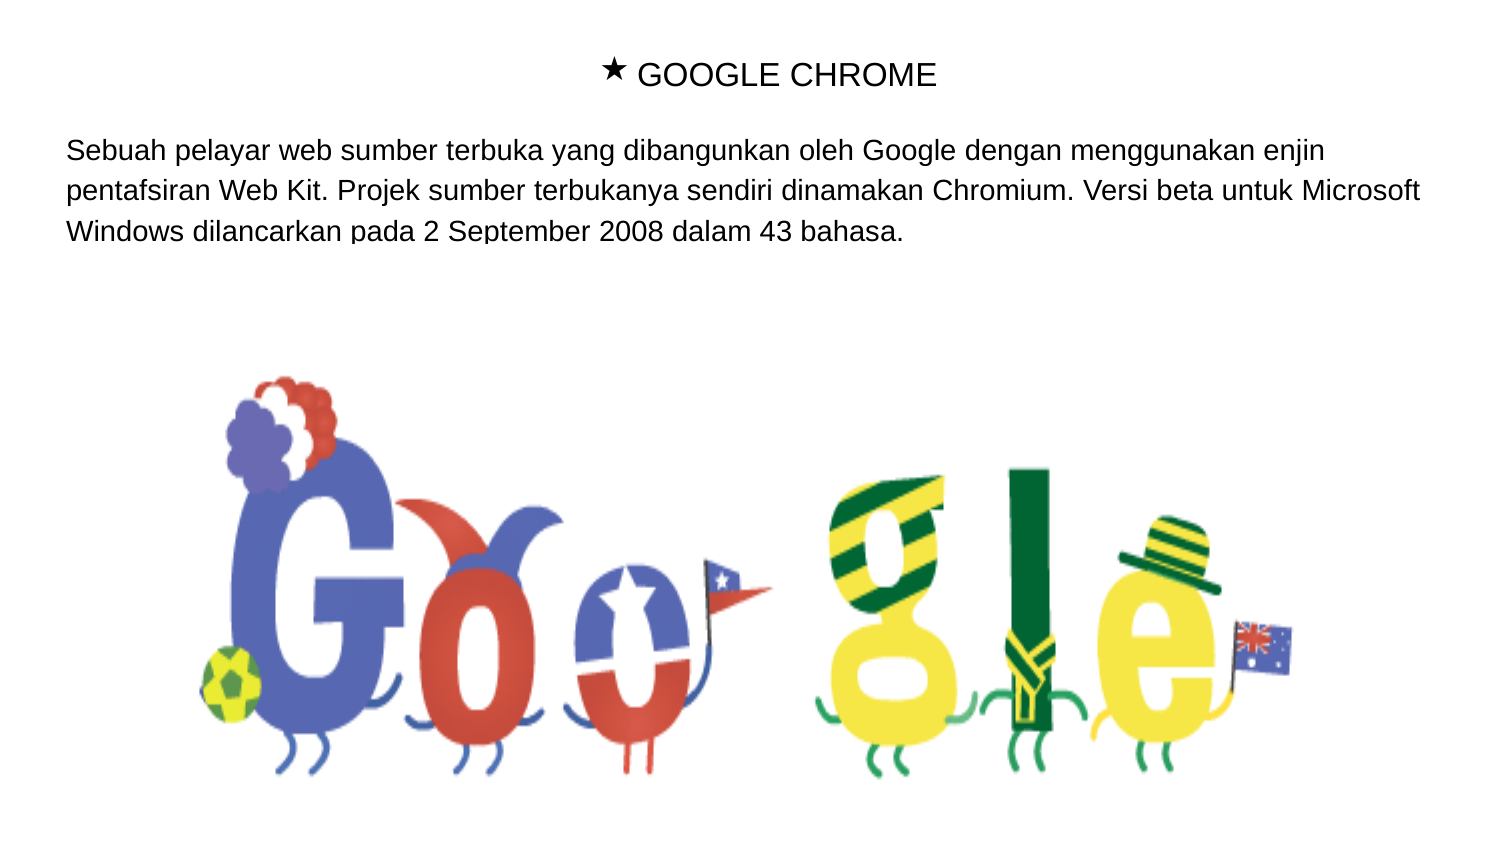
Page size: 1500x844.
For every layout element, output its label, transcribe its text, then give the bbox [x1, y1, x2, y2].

picture [64, 244, 1424, 844]
list GOOGLE CHROME Sebuah pelayar web sumber terbuka yang dibangunkan oleh Google dengan menggunakan enjin pentafsiran Web Kit. Projek sumber terbukanya sendiri dinamakan Chromium. Versi beta untuk Microsoft Windows dilancarkan pada 2 September 2008 dalam 43 bahasa. [51, 32, 1449, 824]
